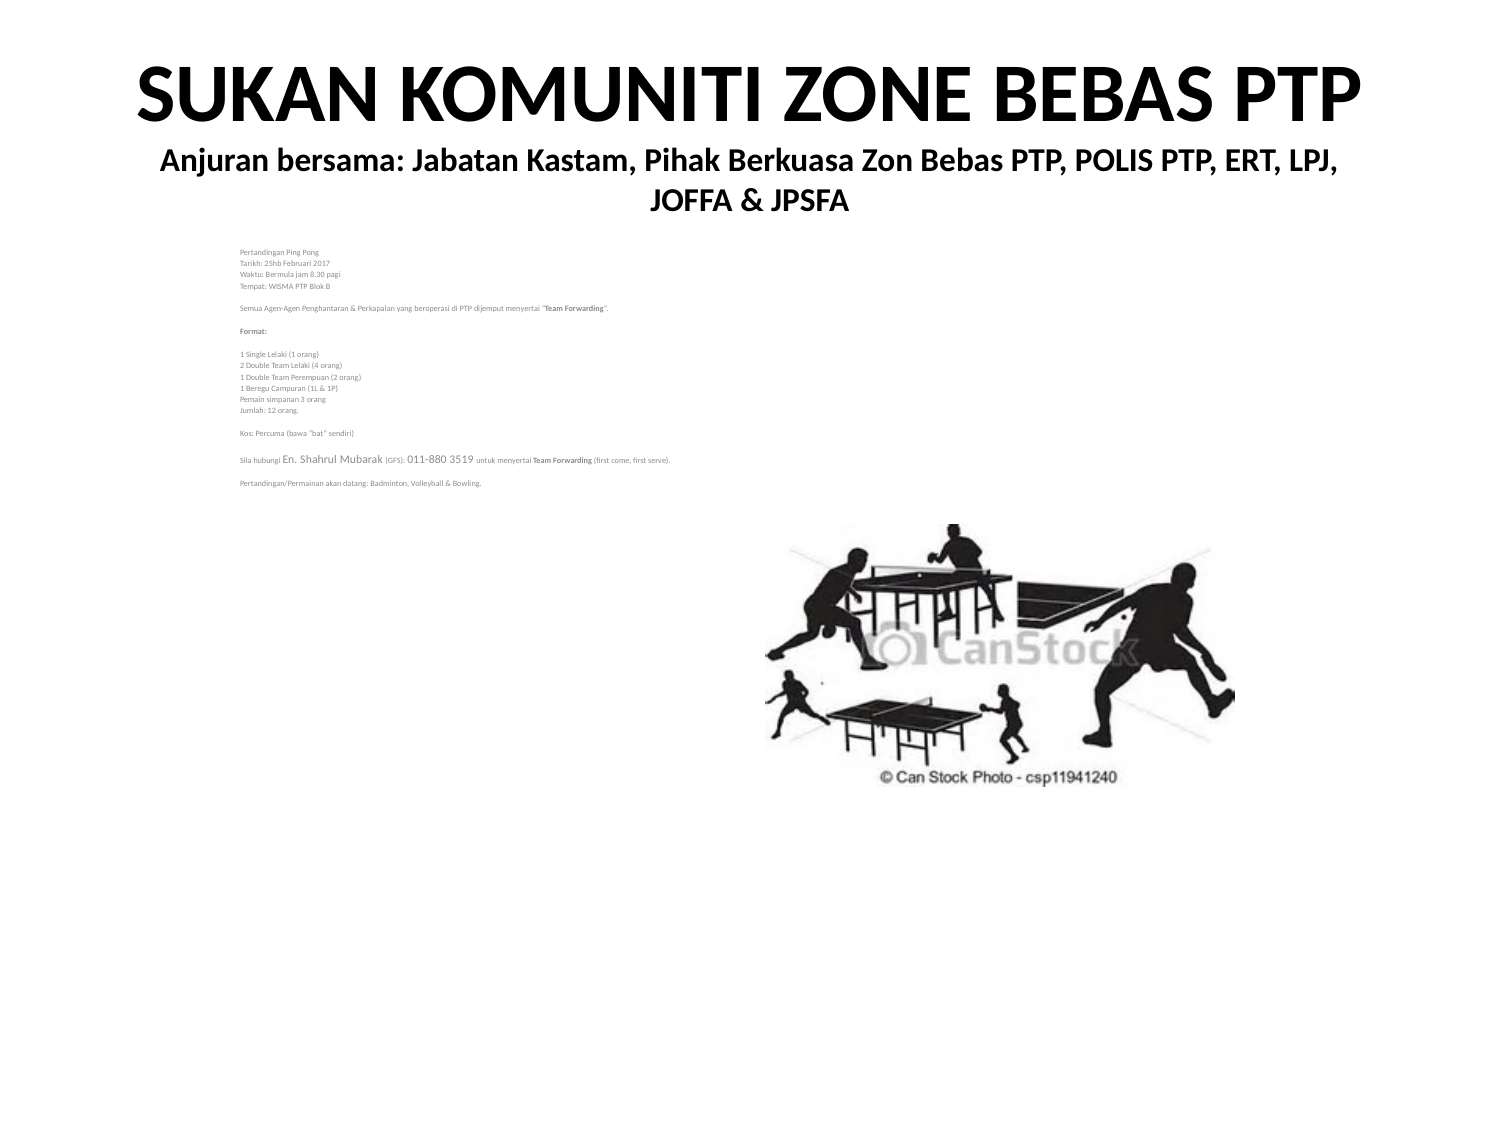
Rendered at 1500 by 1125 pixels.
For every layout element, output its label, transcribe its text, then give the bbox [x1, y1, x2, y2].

subtitle Pertandingan Ping Pong Tarikh: 25hb Februari 2017 Waktu: Bermula jam 8.30 pagi Tempat: WISMA PTP Blok B Semua Agen-Agen Penghantaran & Perkapalan yang beroperasi di PTP dijemput menyertai “Team Forwarding”. Format: 1 Single Lelaki (1 orang) 2 Double Team Lelaki (4 orang) 1 Double Team Perempuan (2 orang) 1 Beregu Campuran (1L & 1P) Pemain simpanan 3 orang Jumlah: 12 orang. Kos: Percuma (bawa “bat” sendiri) Sila hubungi En. Shahrul Mubarak (GFS): 011-880 3519 untuk menyertai Team Forwarding (first come, first serve). Pertandingan/Permainan akan datang: Badminton, Volleyball & Bowling. [225, 239, 1275, 528]
title SUKAN KOMUNITI ZONE BEBAS PTP Anjuran bersama: Jabatan Kastam, Pihak Berkuasa Zon Bebas PTP, POLIS PTP, ERT, LPJ, JOFFA & JPSFA [112, 7, 1388, 249]
picture [765, 524, 1235, 788]
